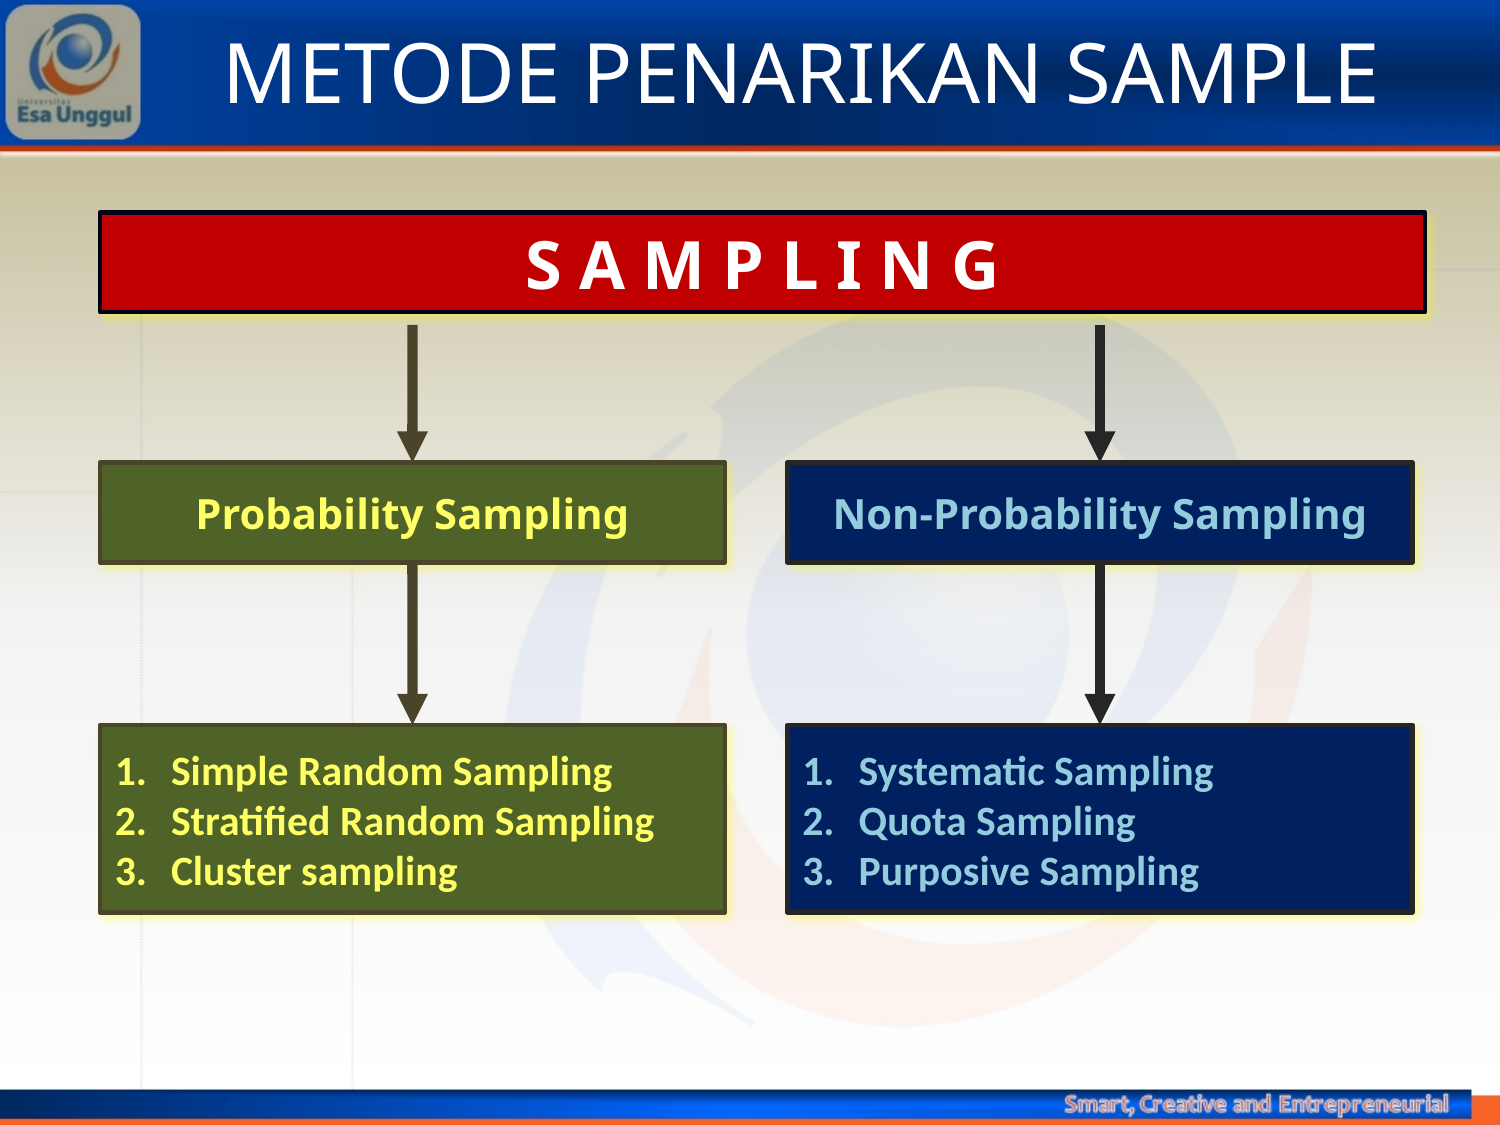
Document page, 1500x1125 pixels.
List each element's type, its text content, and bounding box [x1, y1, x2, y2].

picture [0, 0, 1500, 1125]
text_box Simple Random Sampling Stratified Random Sampling Cluster sampling [98, 723, 727, 915]
text_box Probability Sampling [98, 460, 727, 565]
title METODE PENARIKAN SAMPLE [126, 0, 1477, 141]
text_box Systematic Sampling Quota Sampling Purposive Sampling [785, 723, 1415, 915]
text_box Non-Probability Sampling [785, 460, 1415, 565]
text_box S A M P L I N G [98, 210, 1427, 314]
